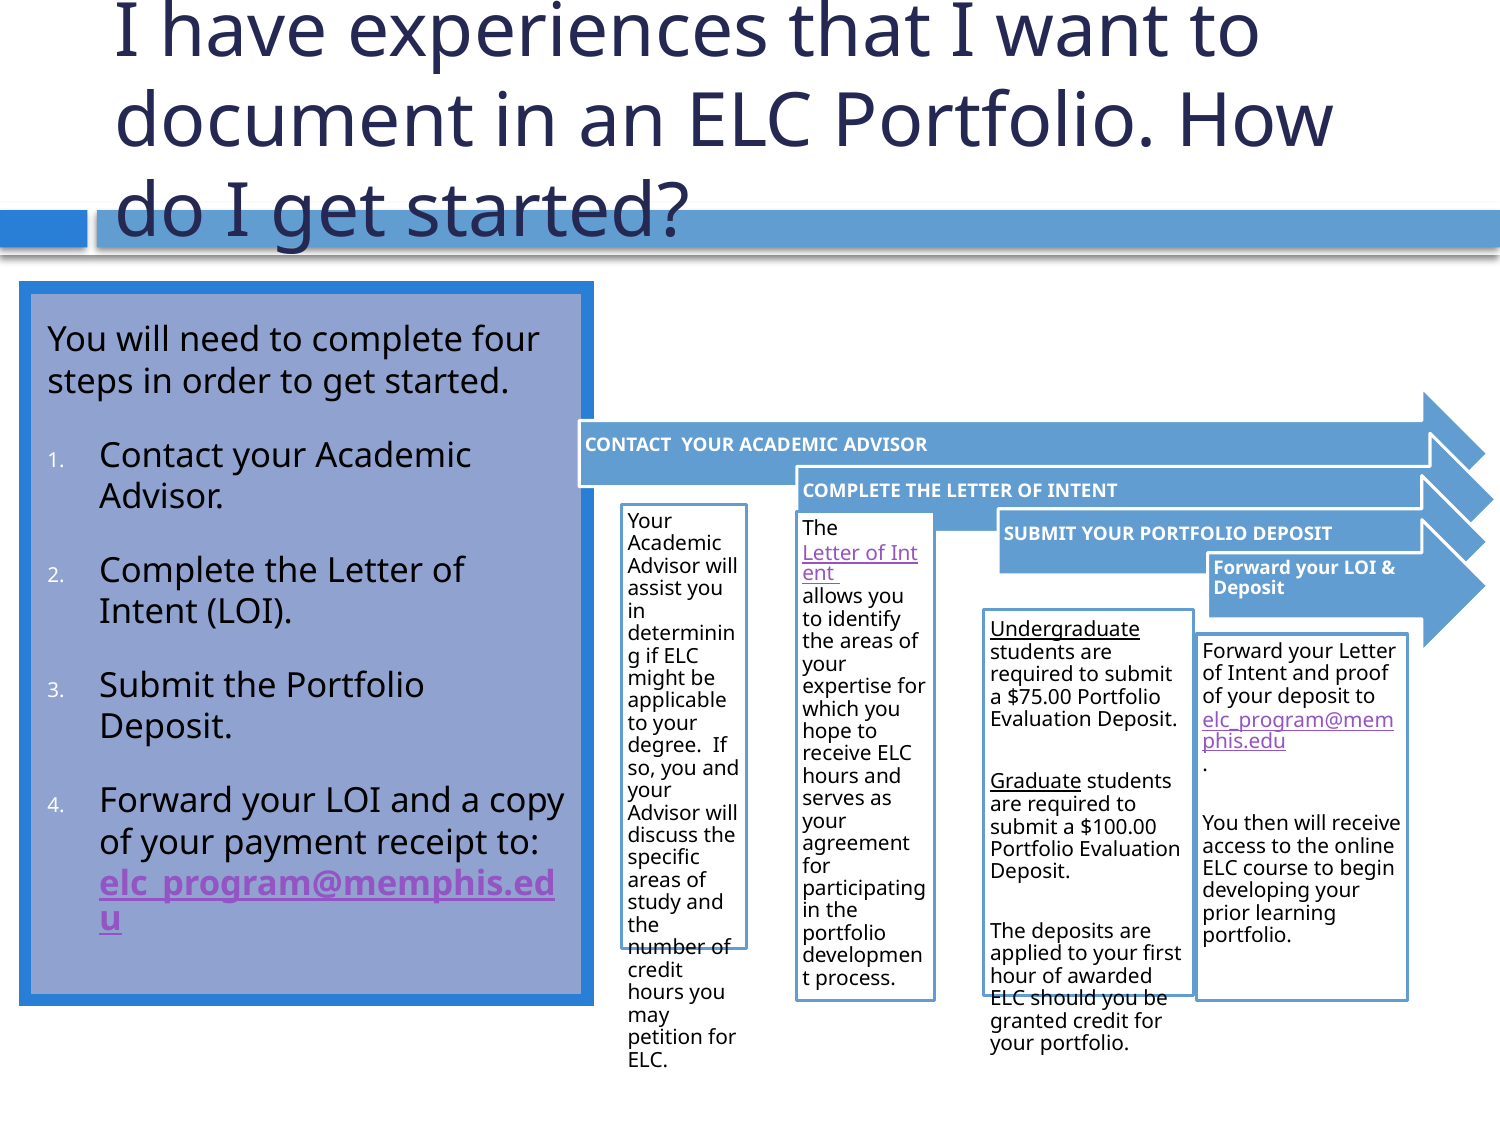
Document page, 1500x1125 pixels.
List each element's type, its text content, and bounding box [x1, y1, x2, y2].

list You will need to complete four steps in order to get started. Contact your Academic Advisor. Complete the Letter of Intent (LOI). Submit the Portfolio Deposit. Forward your LOI and a copy of your payment receipt to: elc_program@memphis.edu [21, 283, 592, 1004]
title I have experiences that I want to document in an ELC Portfolio. How do I get started? [99, 44, 1425, 188]
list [570, 313, 1497, 1002]
